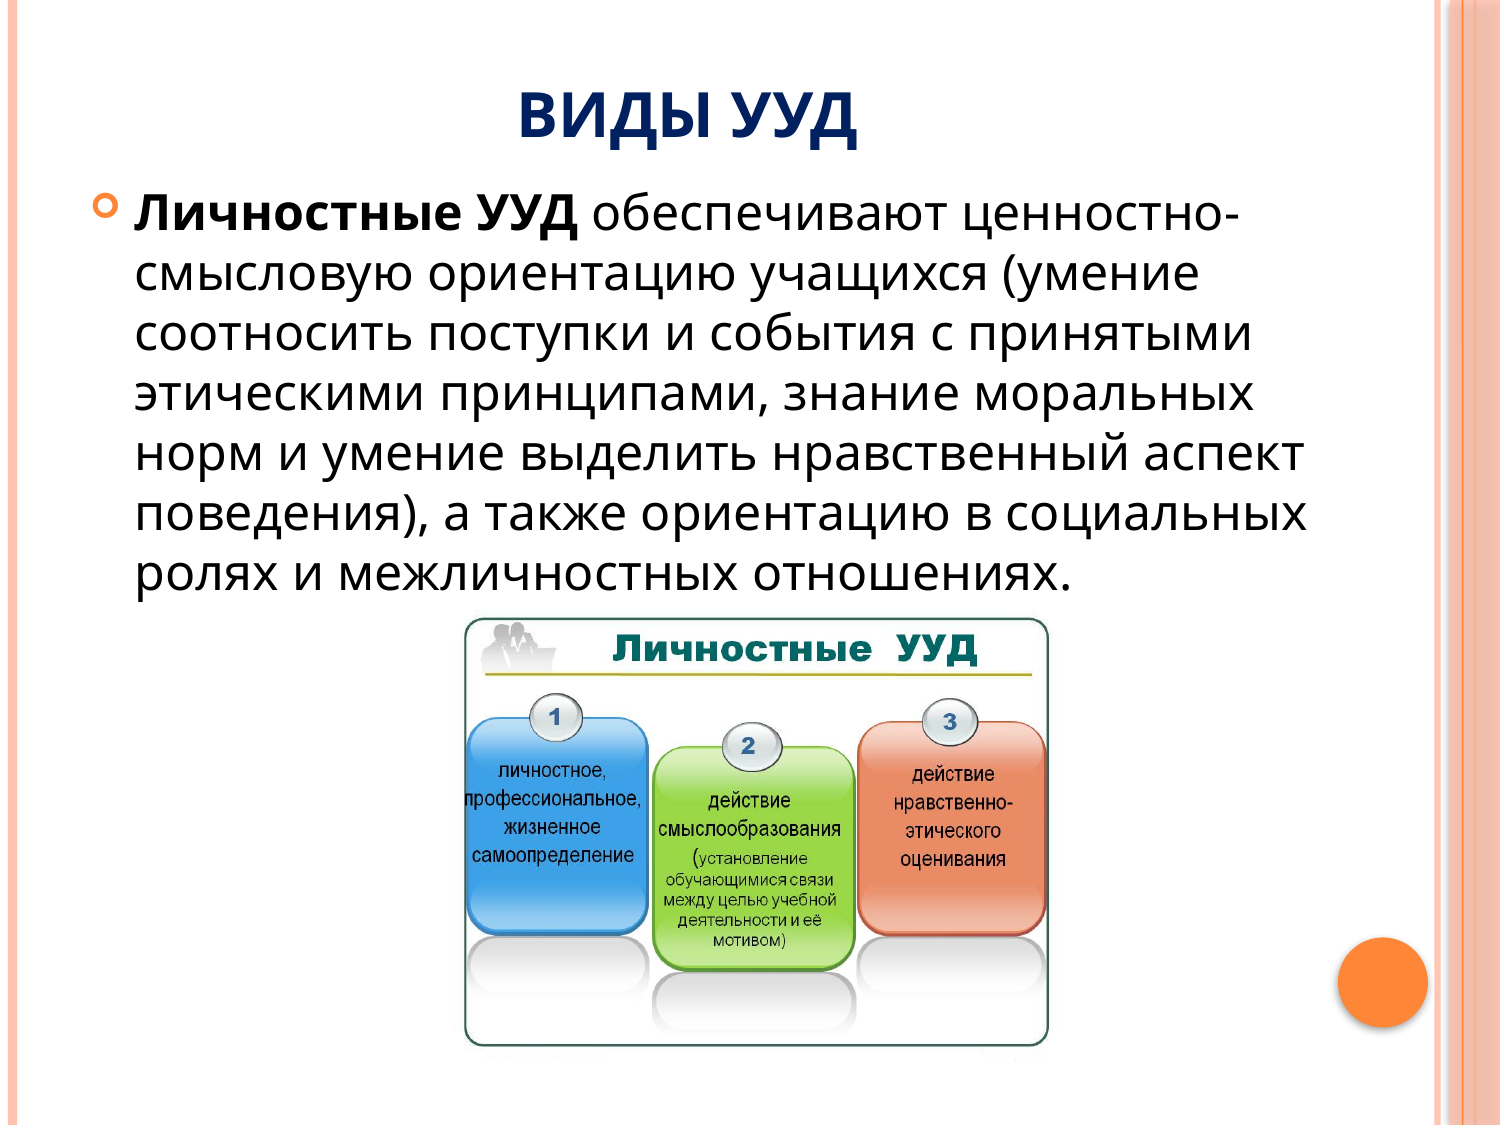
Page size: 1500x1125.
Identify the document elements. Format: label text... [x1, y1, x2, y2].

list Личностные УУД обеспечивают ценностно-смысловую ориентацию учащихся (умение соотносить поступки и события с принятыми этическими принципами, знание моральных норм и умение выделить нравственный аспект поведения), а также ориентацию в социальных ролях и межличностных отношениях. [75, 172, 1412, 622]
picture [454, 609, 1058, 1063]
title Виды УУД [75, 45, 1300, 172]
